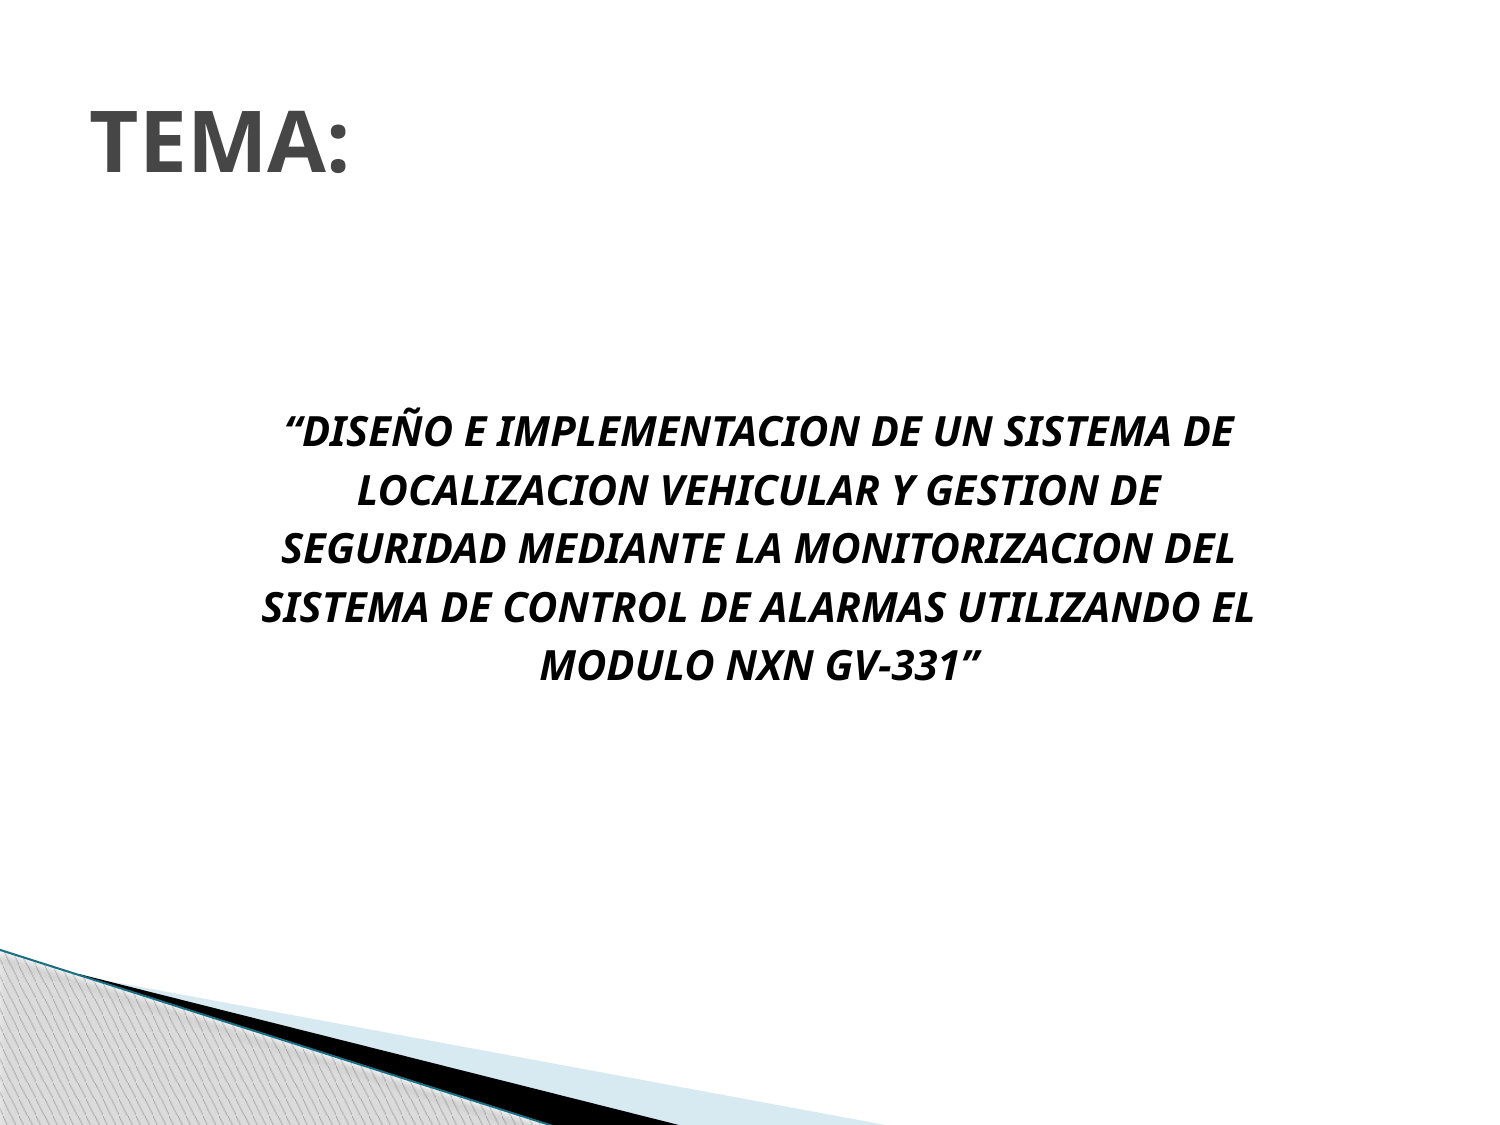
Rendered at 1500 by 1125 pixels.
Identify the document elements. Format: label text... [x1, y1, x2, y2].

title TEMA: [75, 45, 1425, 233]
list “DISEÑO E IMPLEMENTACION DE UN SISTEMA DE LOCALIZACION VEHICULAR Y GESTION DE SEGURIDAD MEDIANTE LA MONITORIZACION DEL SISTEMA DE CONTROL DE ALARMAS UTILIZANDO EL MODULO NXN GV-331” [75, 243, 1425, 986]
